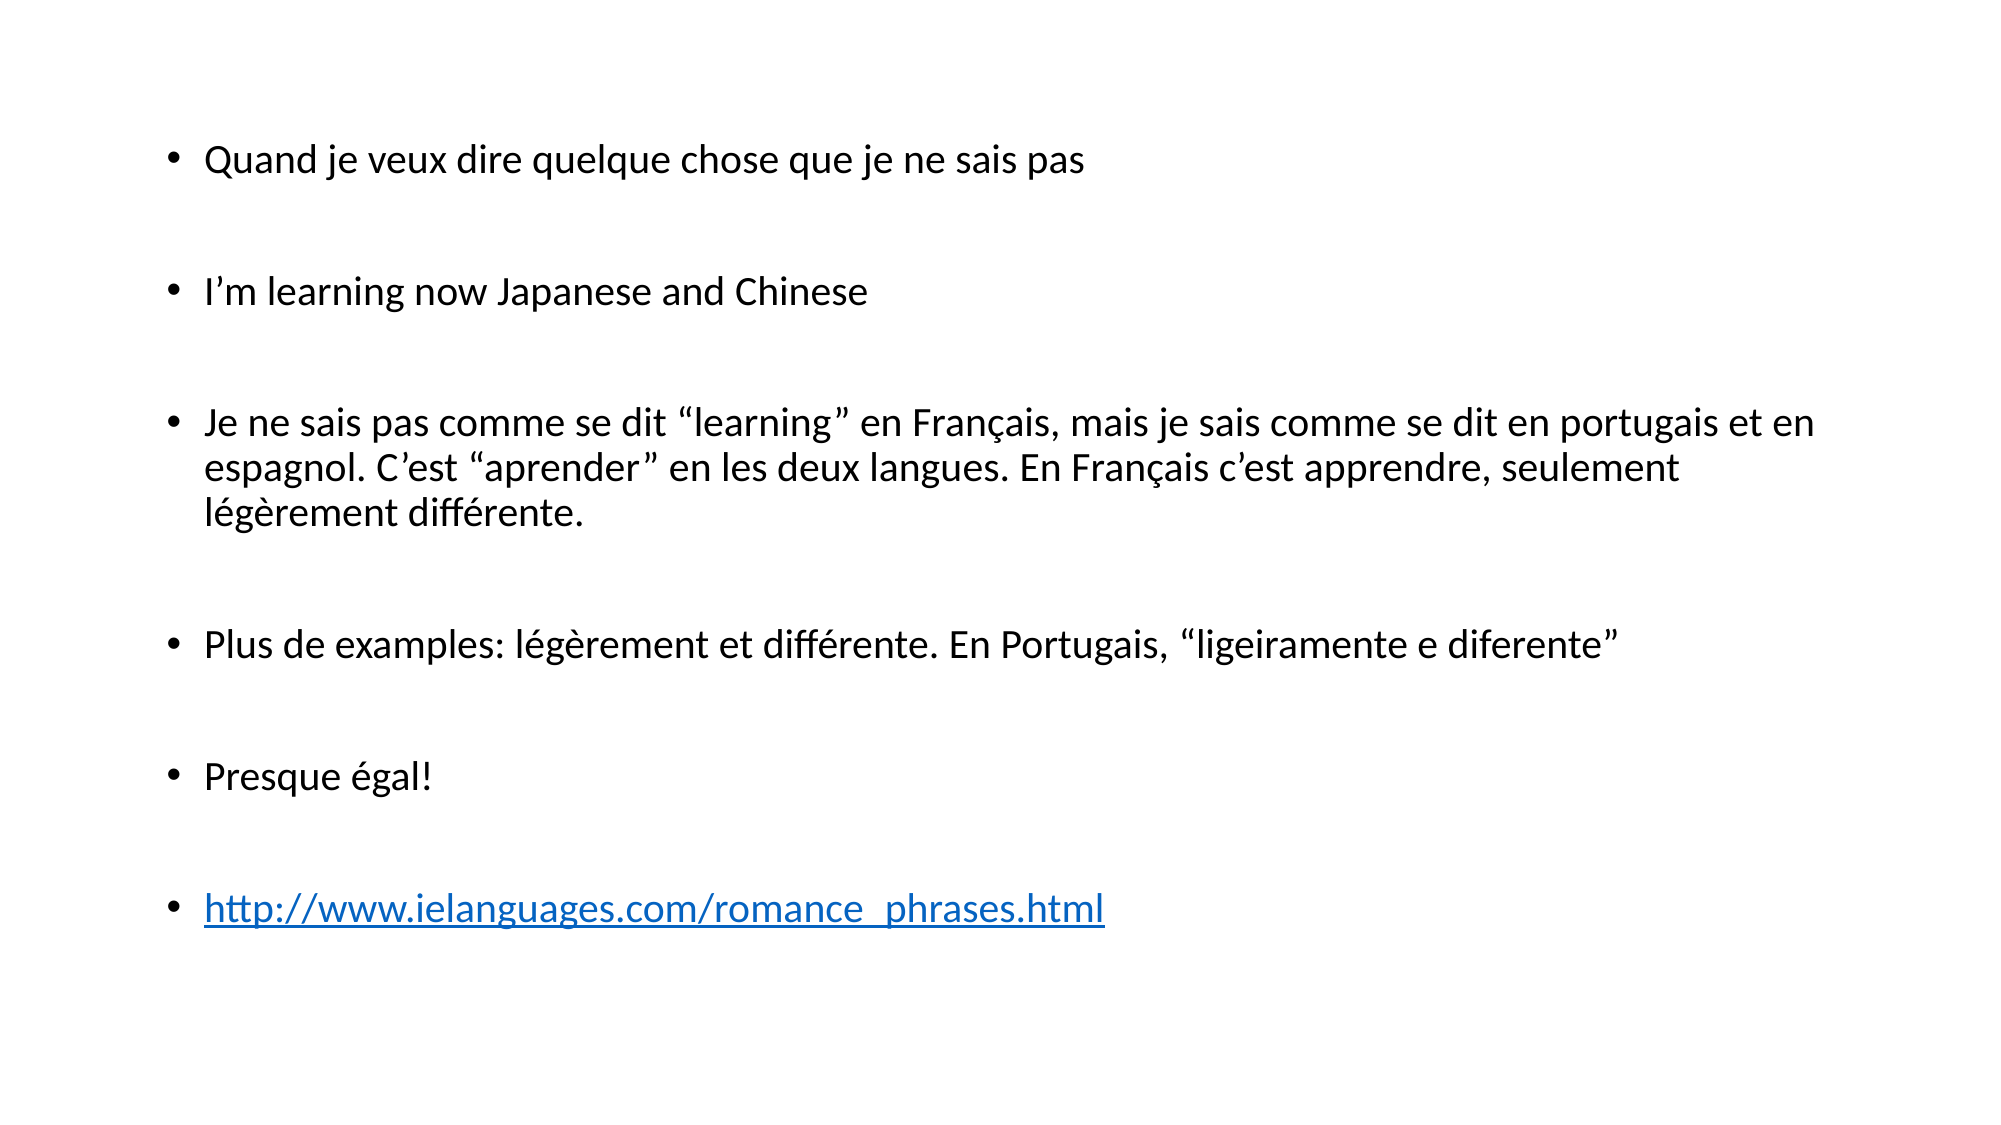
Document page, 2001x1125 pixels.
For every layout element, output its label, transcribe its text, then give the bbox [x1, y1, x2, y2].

list Quand je veux dire quelque chose que je ne sais pas I’m learning now Japanese and Chinese Je ne sais pas comme se dit “learning” en Français, mais je sais comme se dit en portugais et en espagnol. C’est “aprender” en les deux langues. En Français c’est apprendre, seulement légèrement différente. Plus de examples: légèrement et différente. En Portugais, “ligeiramente e diferente” Presque égal! http://www.ielanguages.com/romance_phrases.html [151, 129, 1877, 1036]
